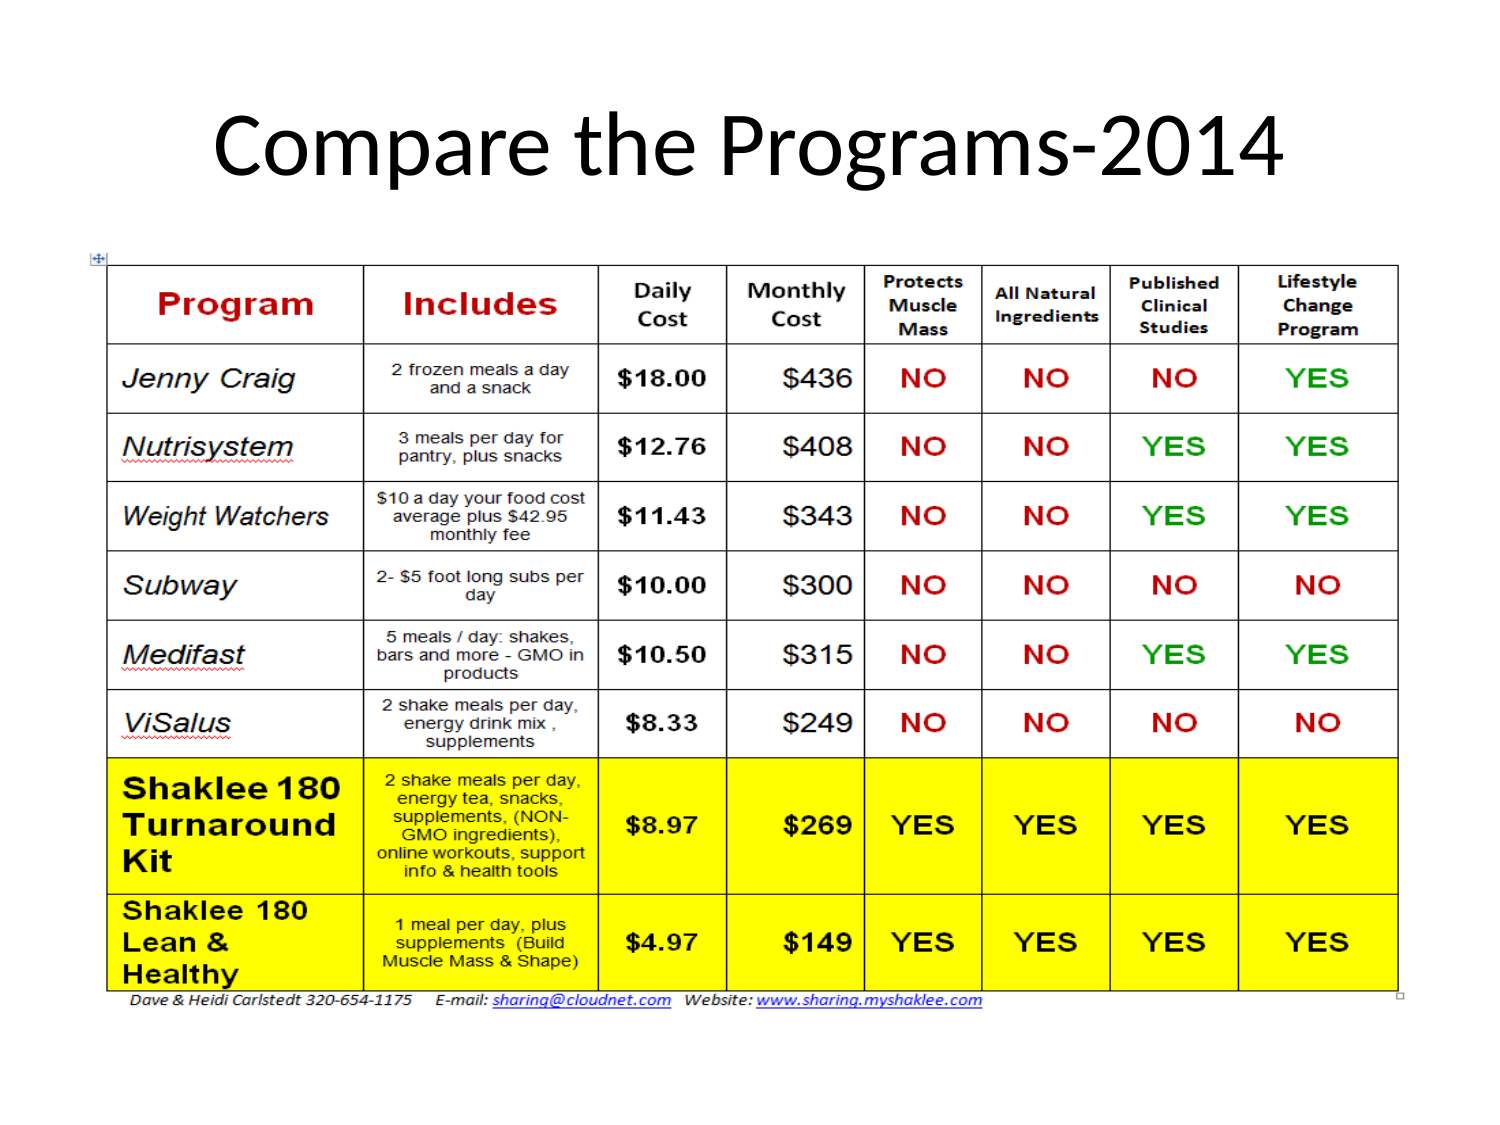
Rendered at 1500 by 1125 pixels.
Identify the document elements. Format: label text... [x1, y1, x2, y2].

title Compare the Programs-2014 [75, 45, 1425, 233]
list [62, 253, 1438, 1038]
